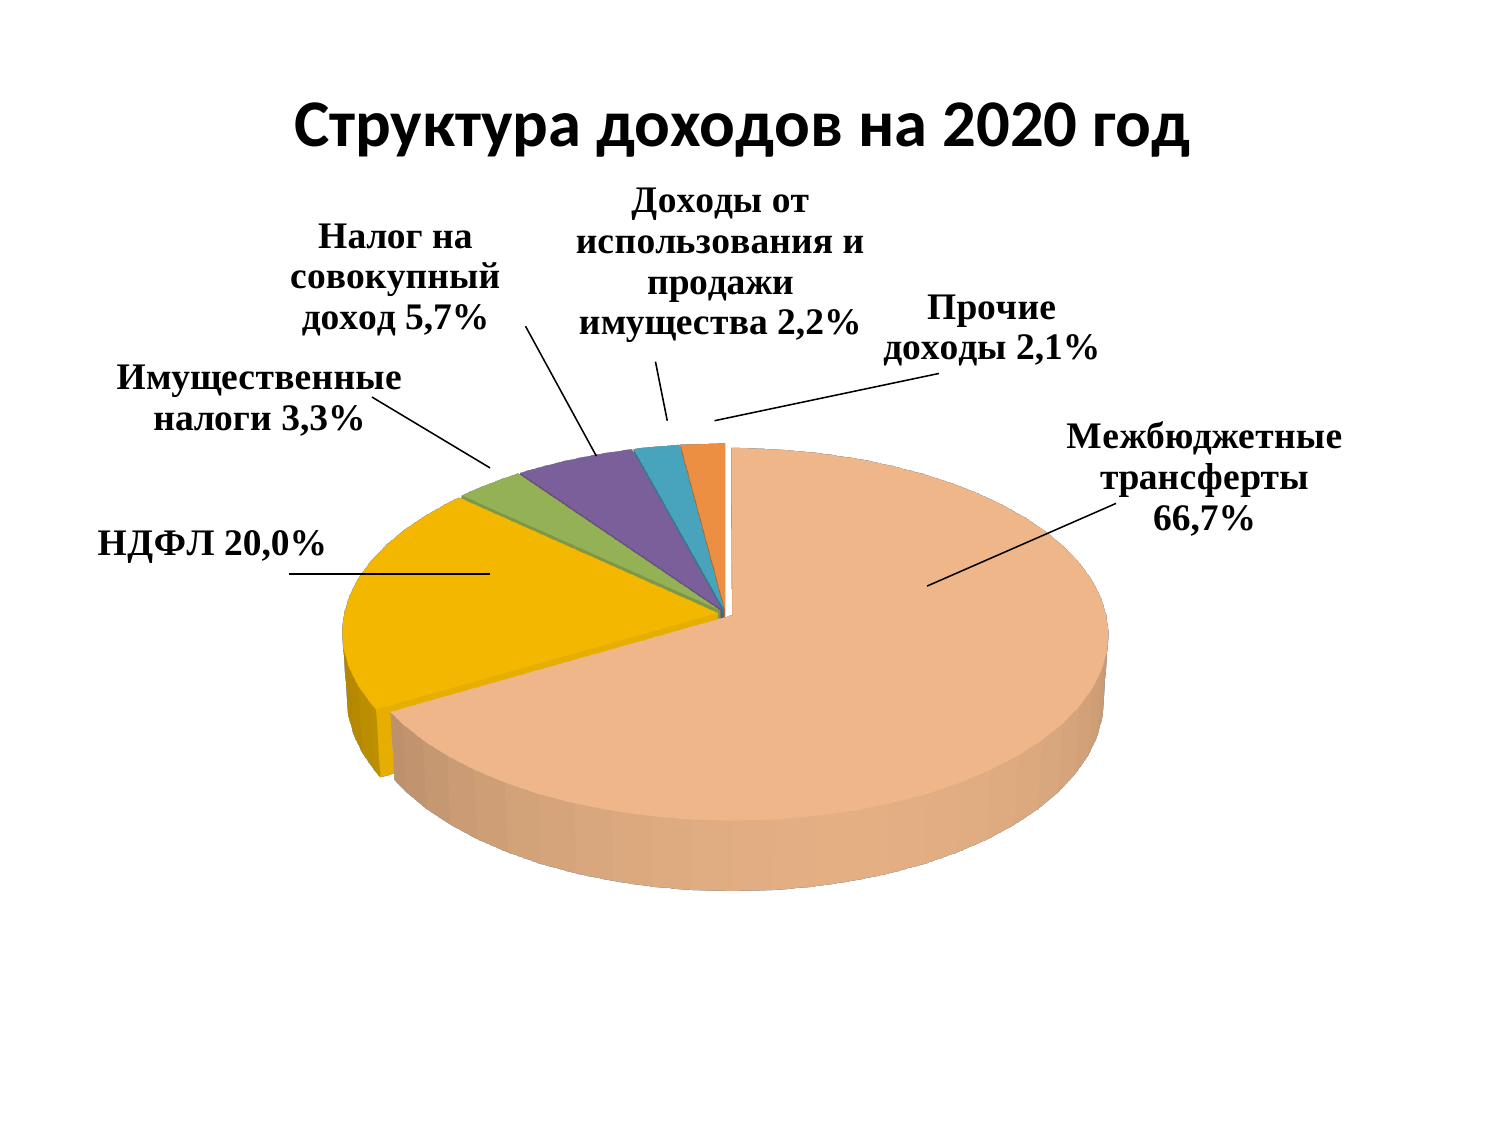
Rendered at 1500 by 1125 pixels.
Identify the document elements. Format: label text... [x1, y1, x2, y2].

chart [29, 160, 1448, 1059]
title Структура доходов на 2020 год [171, 78, 1329, 159]
